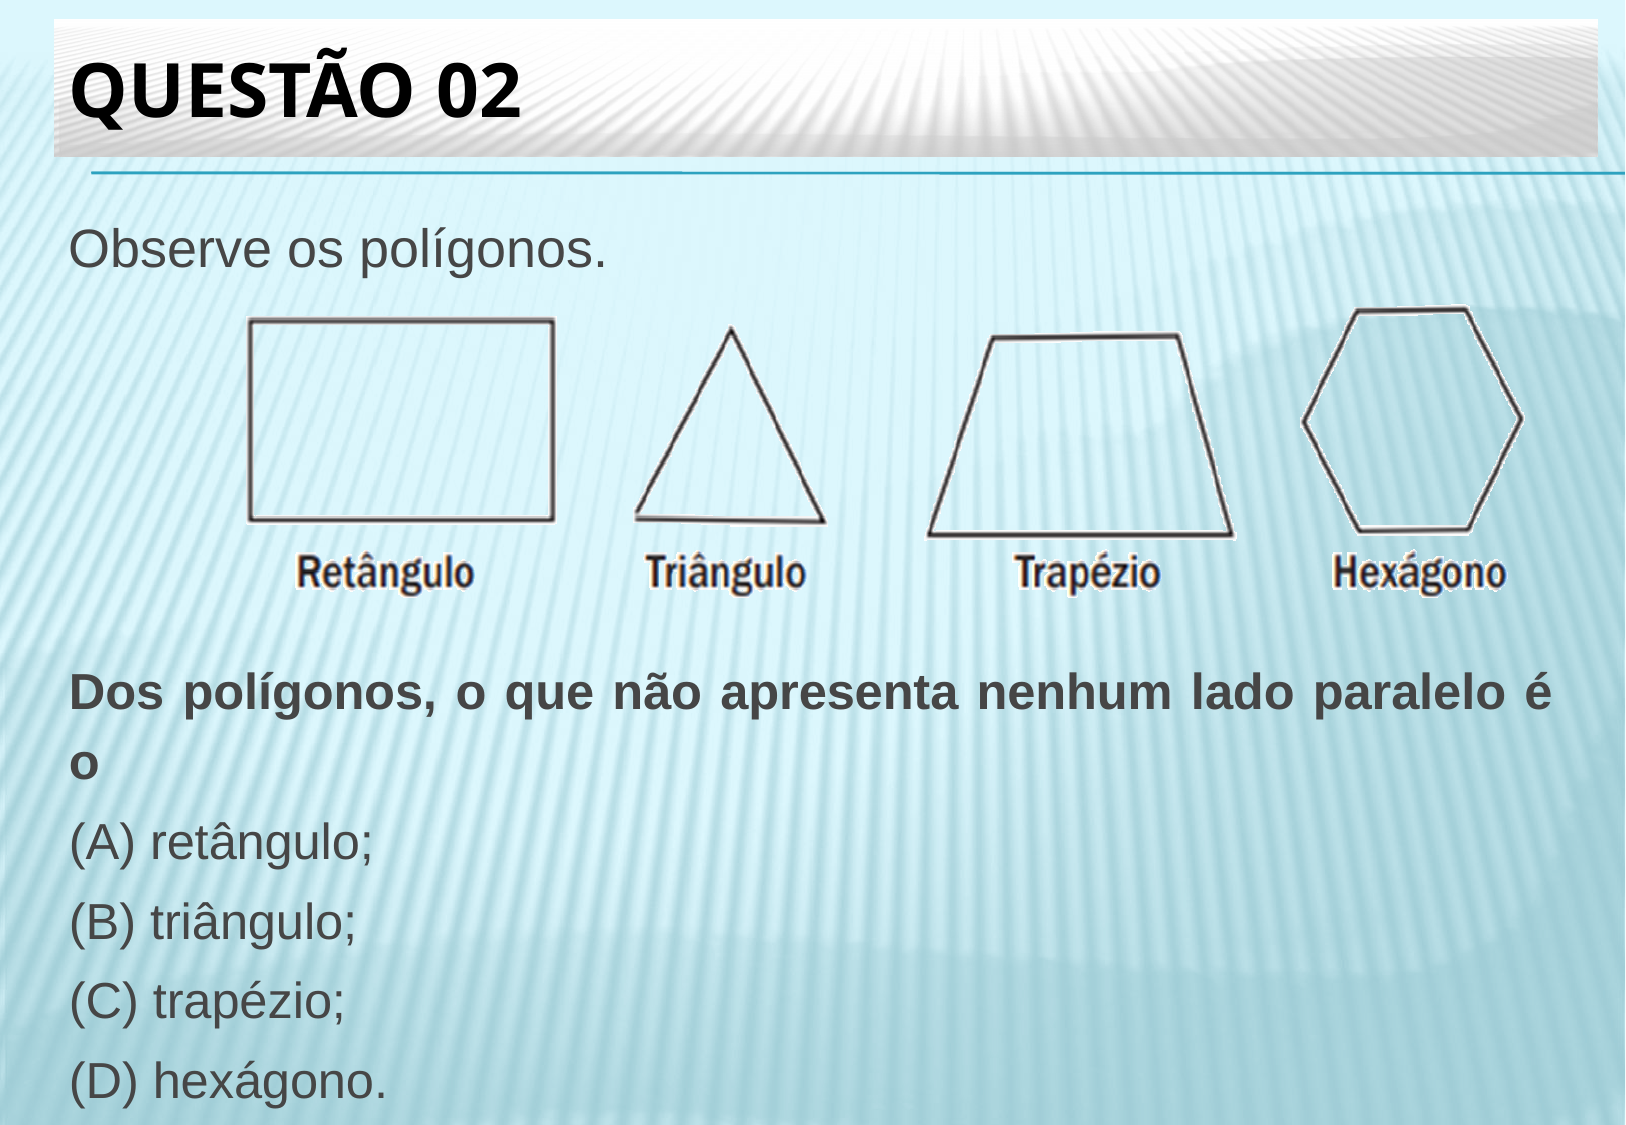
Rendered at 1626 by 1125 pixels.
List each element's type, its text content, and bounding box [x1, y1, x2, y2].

list Observe os polígonos. Dos polígonos, o que não apresenta nenhum lado paralelo é o (A) retângulo; (B) triângulo; (C) trapézio; (D) hexágono. [54, 196, 1569, 1125]
picture [233, 302, 1552, 599]
title Questão 02 [54, 19, 1598, 157]
